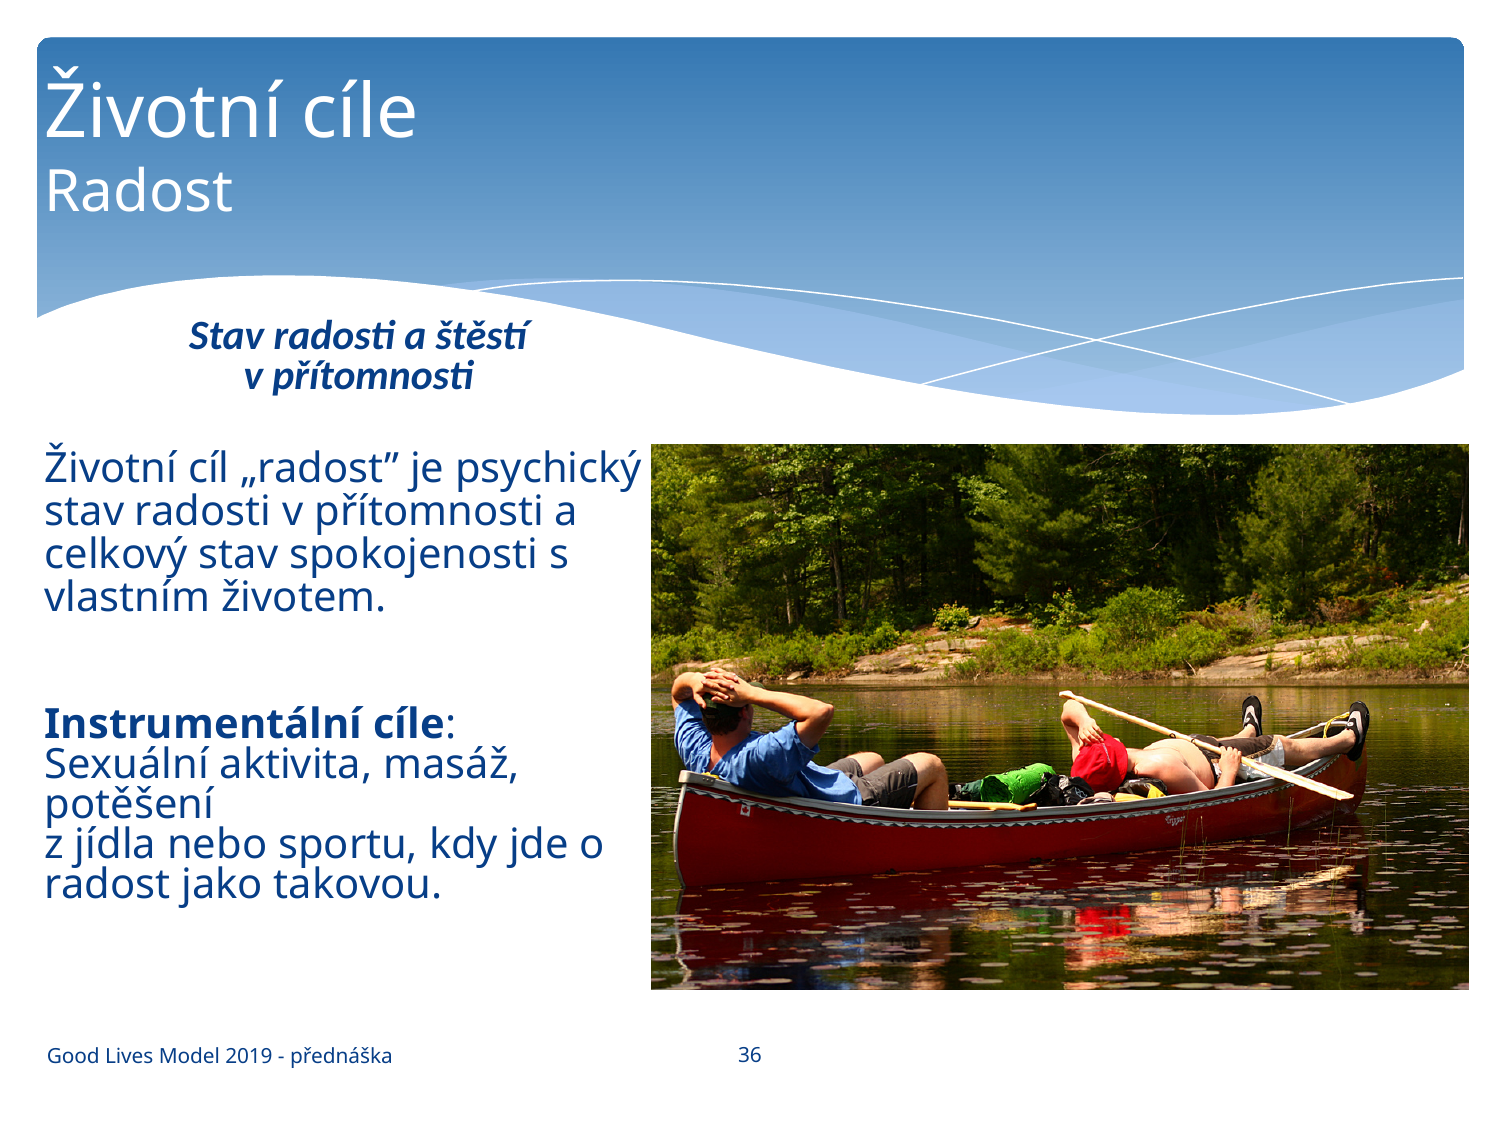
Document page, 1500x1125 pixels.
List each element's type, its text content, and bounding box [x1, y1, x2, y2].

slide_number 36 [654, 1025, 846, 1086]
text_box Stav radosti a štěstí v přítomnosti Životní cíl „radost” je psychický stav radosti v přítomnosti a celkový stav spokojenosti s vlastním životem. Instrumentální cíle: Sexuální aktivita, masáž, potěšení z jídla nebo sportu, kdy jde o radost jako takovou. [29, 267, 679, 990]
picture [650, 444, 1469, 990]
footer Good Lives Model 2019 - přednáška [31, 1025, 653, 1086]
title Životní cíle Radost [29, 42, 1380, 243]
